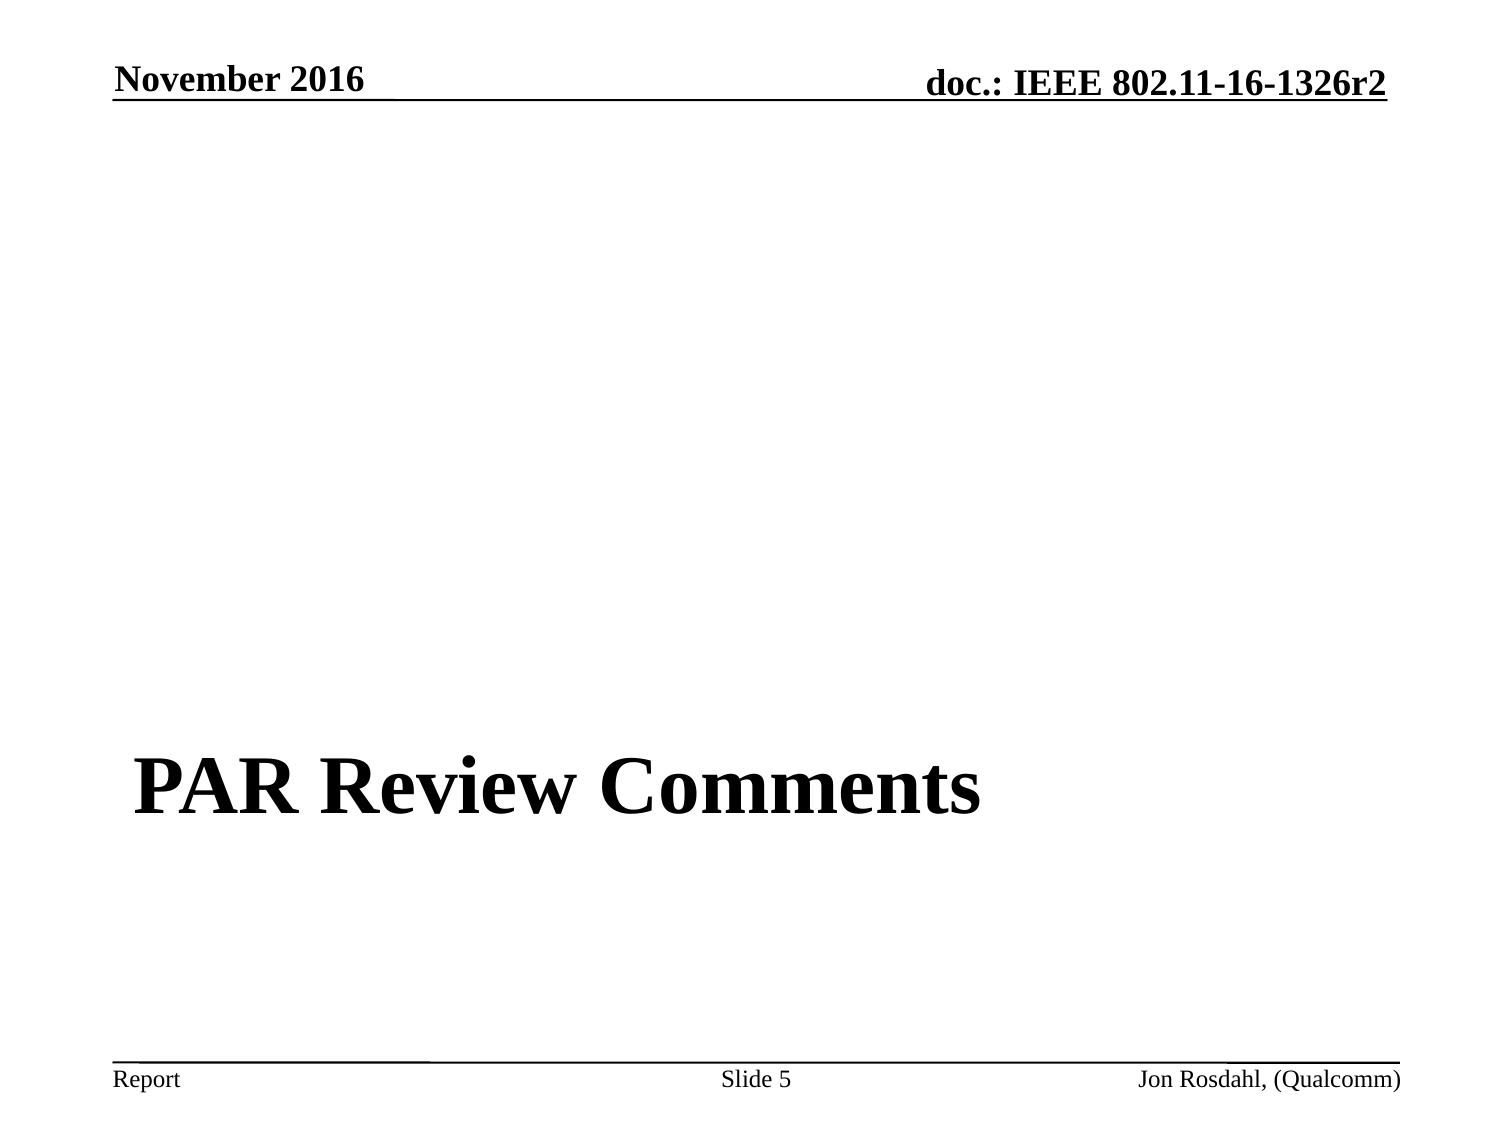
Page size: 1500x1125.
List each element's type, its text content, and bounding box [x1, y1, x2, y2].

footer Jon Rosdahl, (Qualcomm) [878, 1061, 1402, 1093]
title Par Review Comments [118, 722, 1394, 947]
slide_number Slide 5 [712, 1061, 800, 1123]
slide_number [114, 54, 423, 100]
